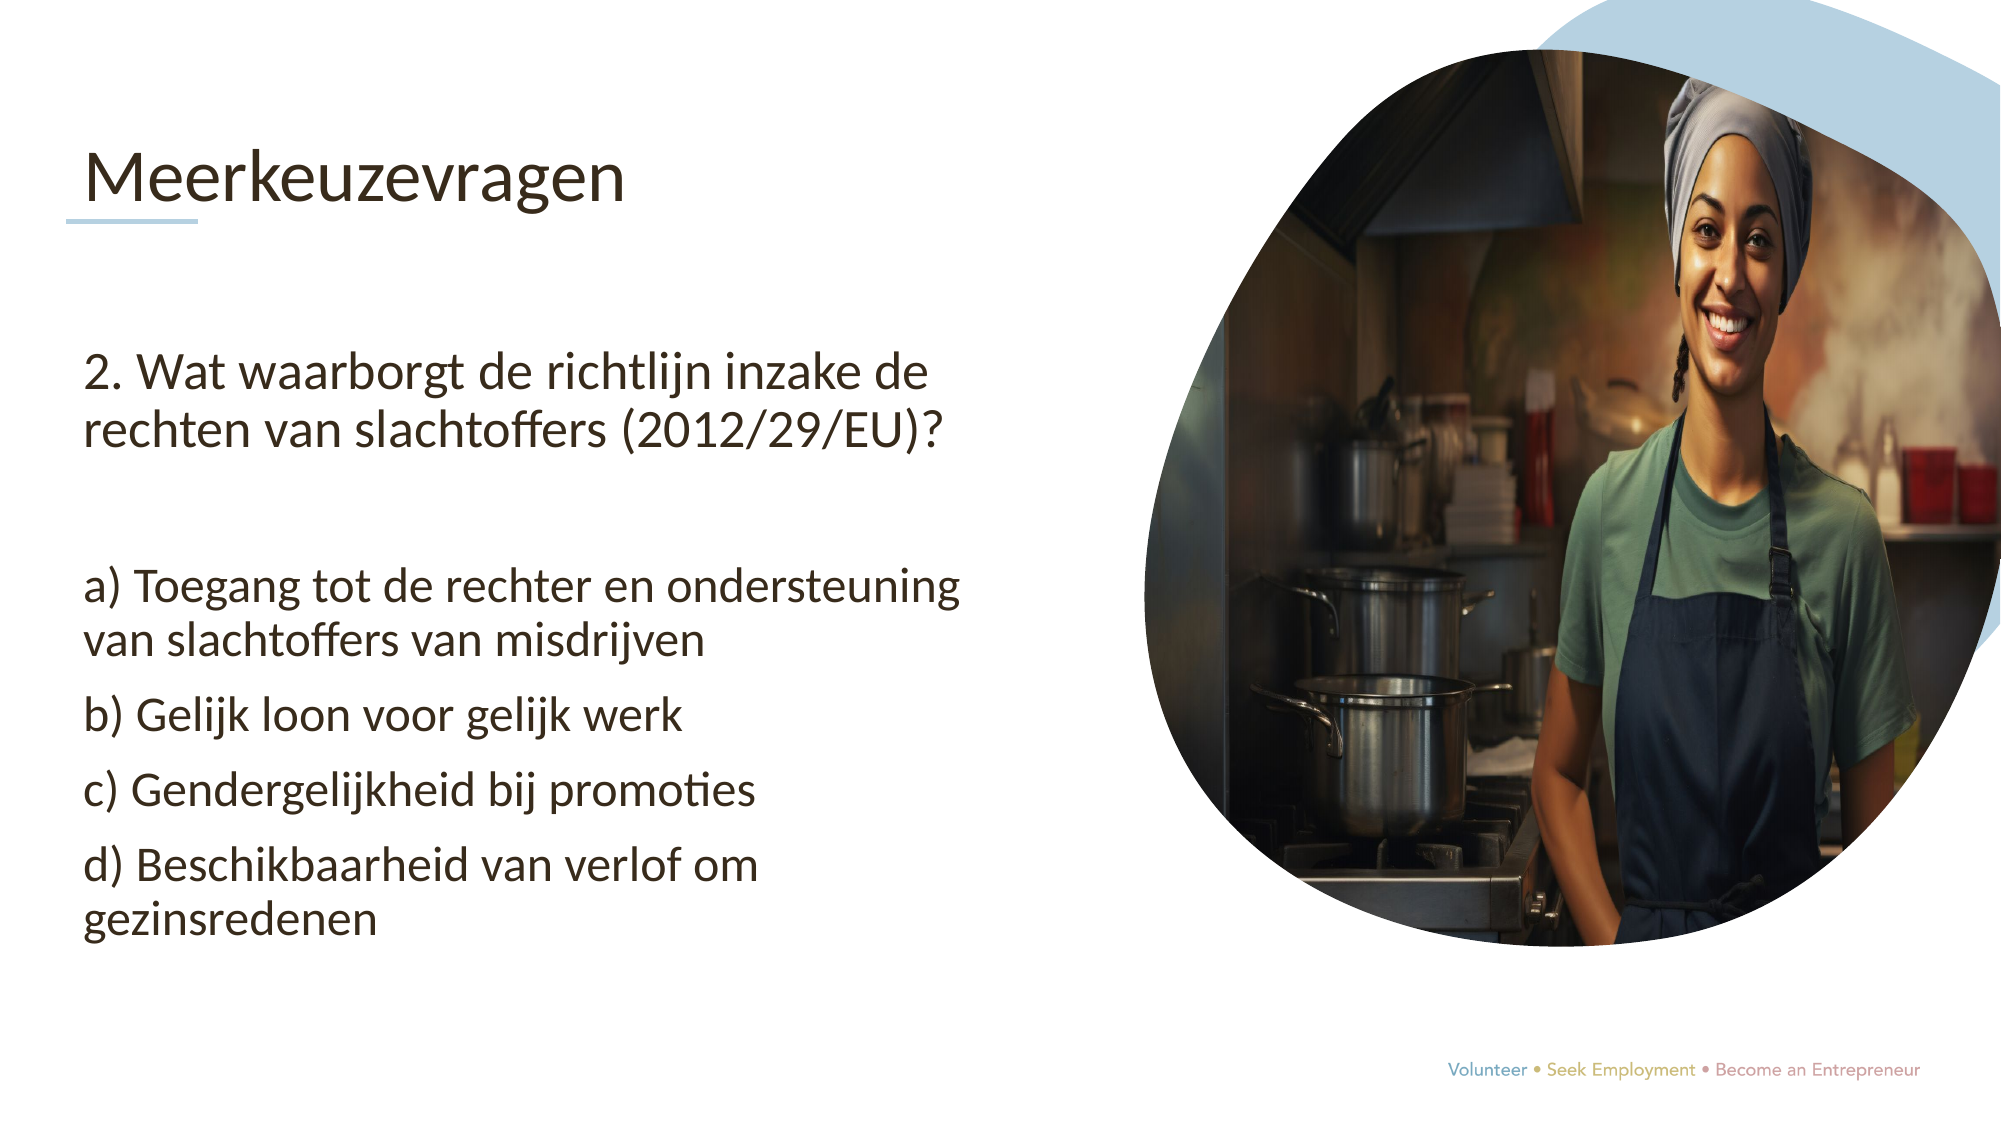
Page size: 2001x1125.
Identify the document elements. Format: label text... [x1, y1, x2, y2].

picture [1418, 1046, 1971, 1103]
picture [1144, 49, 2001, 947]
text_box Meerkeuzevragen [68, 129, 903, 356]
text_box 2. Wat waarborgt de richtlijn inzake de rechten van slachtoffers (2012/29/EU)? a) Toegang tot de rechter en ondersteuning van slachtoffers van misdrijven b) Gelijk loon voor gelijk werk c) Gendergelijkheid bij promoties d) Beschikbaarheid van verlof om gezinsredenen [68, 335, 1035, 1125]
